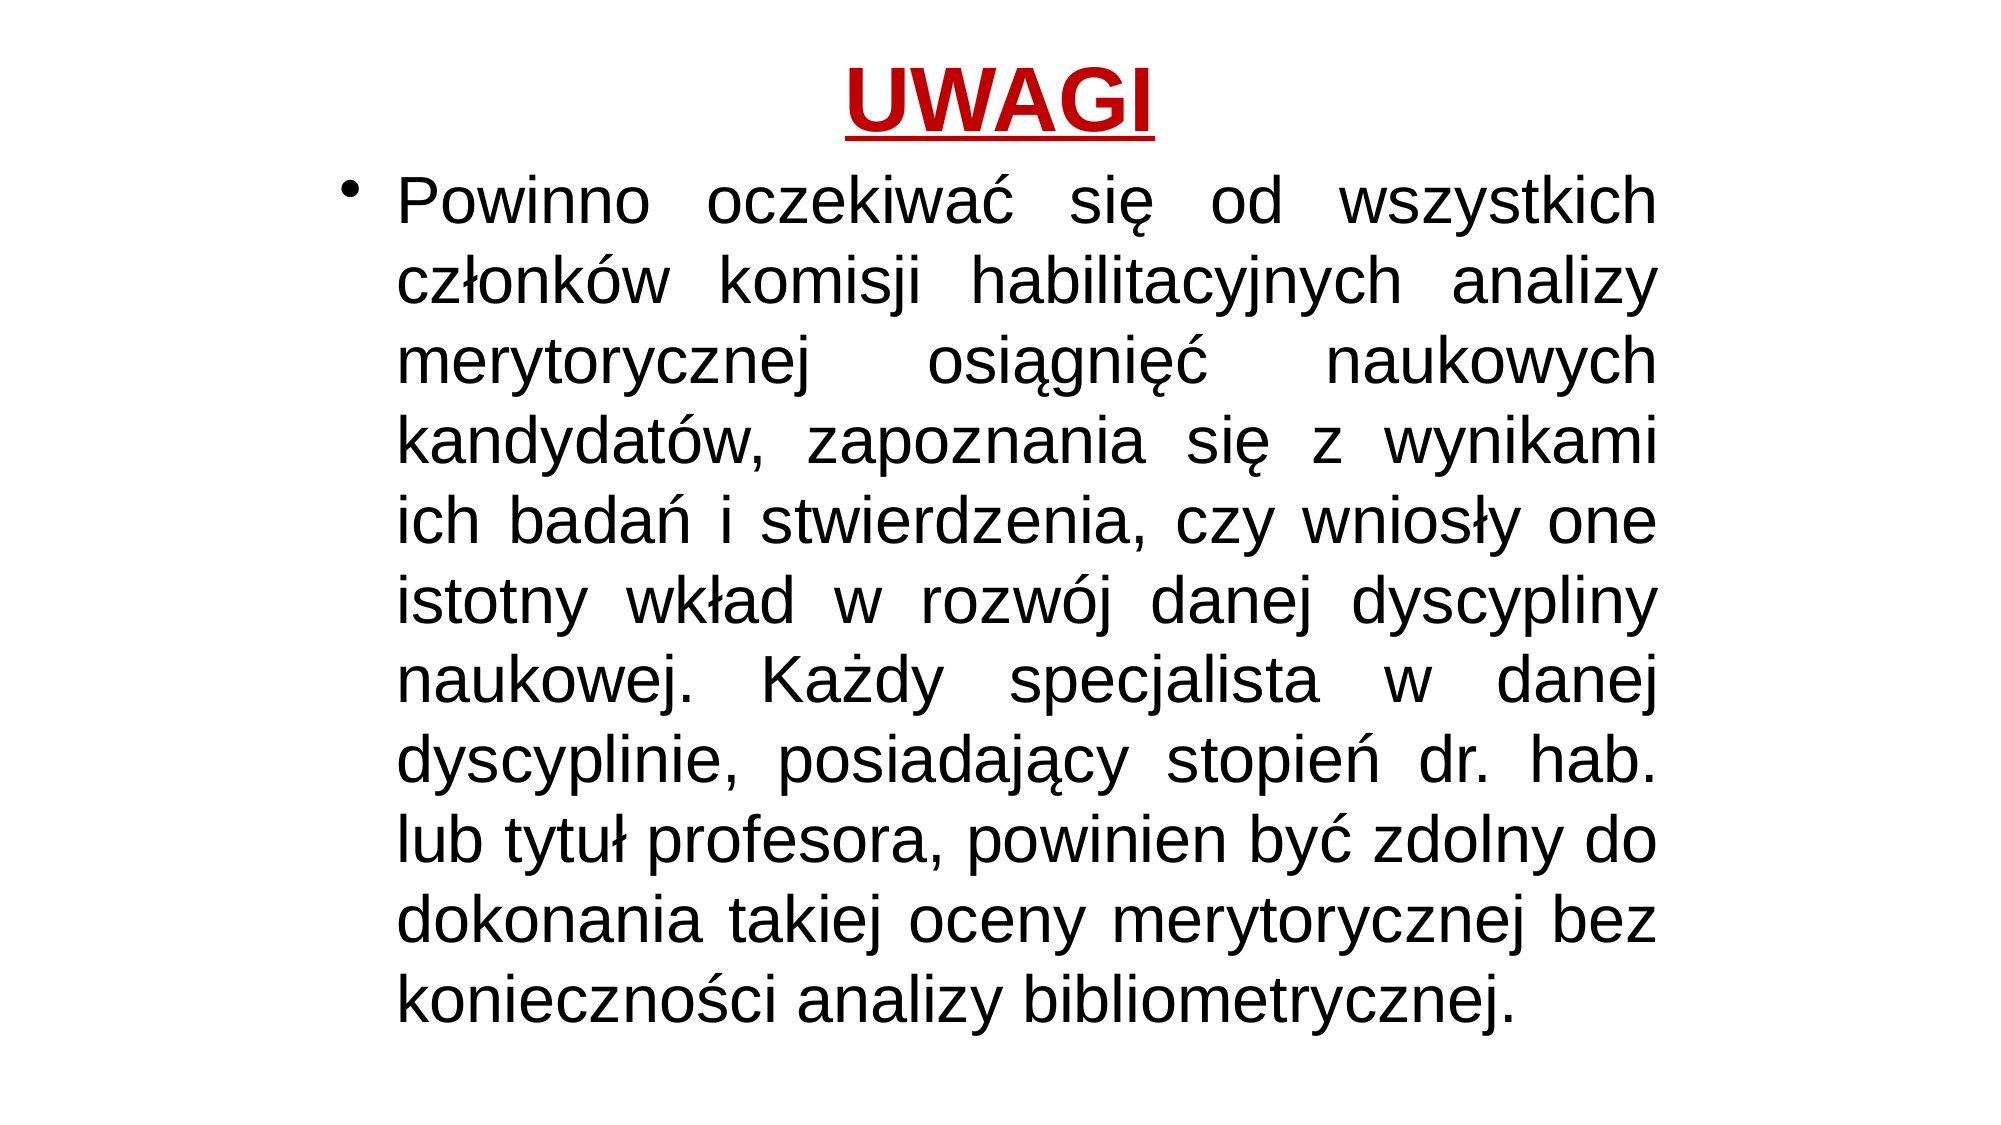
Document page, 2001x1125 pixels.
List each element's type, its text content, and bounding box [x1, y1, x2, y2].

list Powinno oczekiwać się od wszystkich członków komisji habilitacyjnych analizy merytorycznej osiągnięć naukowych kandydatów, zapoznania się z wynikami ich badań i stwierdzenia, czy wniosły one istotny wkład w rozwój danej dyscypliny naukowej. Każdy specjalista w danej dyscyplinie, posiadający stopień dr. hab. lub tytuł profesora, powinien być zdolny do dokonania takiej oceny merytorycznej bez konieczności analizy bibliometrycznej. [324, 149, 1675, 1059]
title UWAGI [324, 0, 1675, 149]
